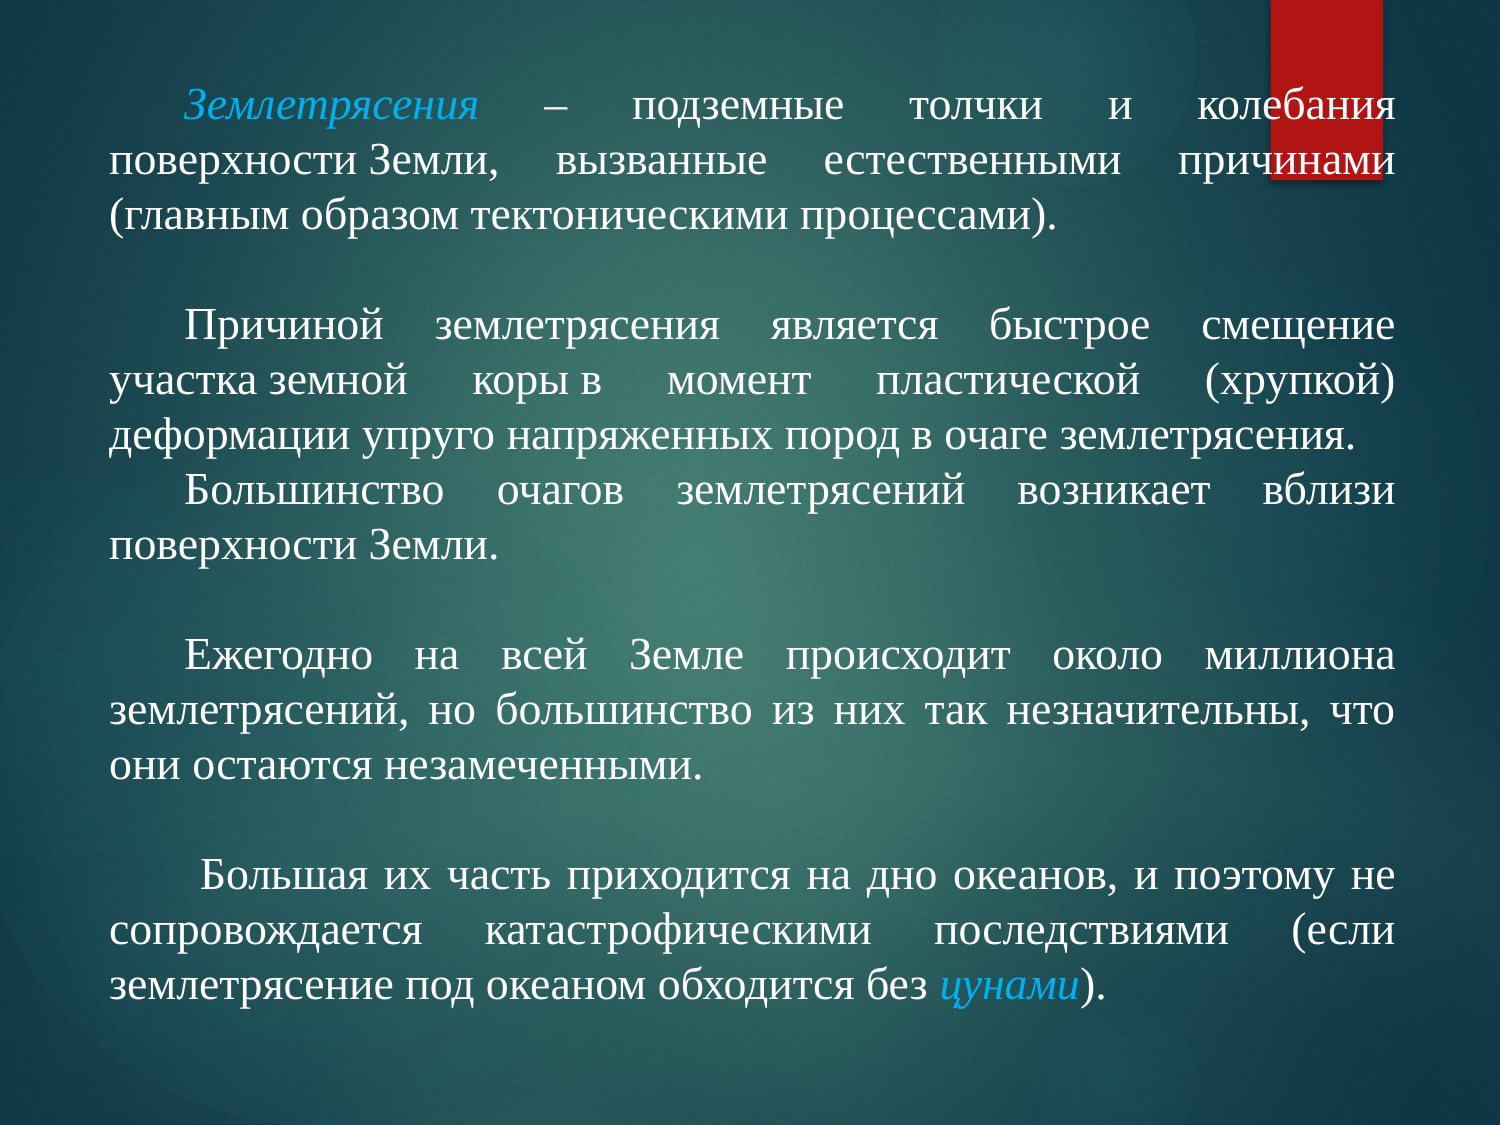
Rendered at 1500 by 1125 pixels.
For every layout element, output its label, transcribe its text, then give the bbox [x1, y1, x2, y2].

text_box Землетрясения – подземные толчки и колебания поверхности Земли, вызванные естественными причинами (главным образом тектоническими процессами). Причиной землетрясения является быстрое смещение участка земной коры в момент пластической (хрупкой) деформации упруго напряженных пород в очаге землетрясения. Большинство очагов землетрясений возникает вблизи поверхности Земли. Ежегодно на всей Земле происходит около миллиона землетрясений, но большинство из них так незначительны, что они остаются незамеченными. Большая их часть приходится на дно океанов, и поэтому не сопровождается катастрофическими последствиями (если землетрясение под океаном обходится без цунами). [94, 66, 1412, 1016]
